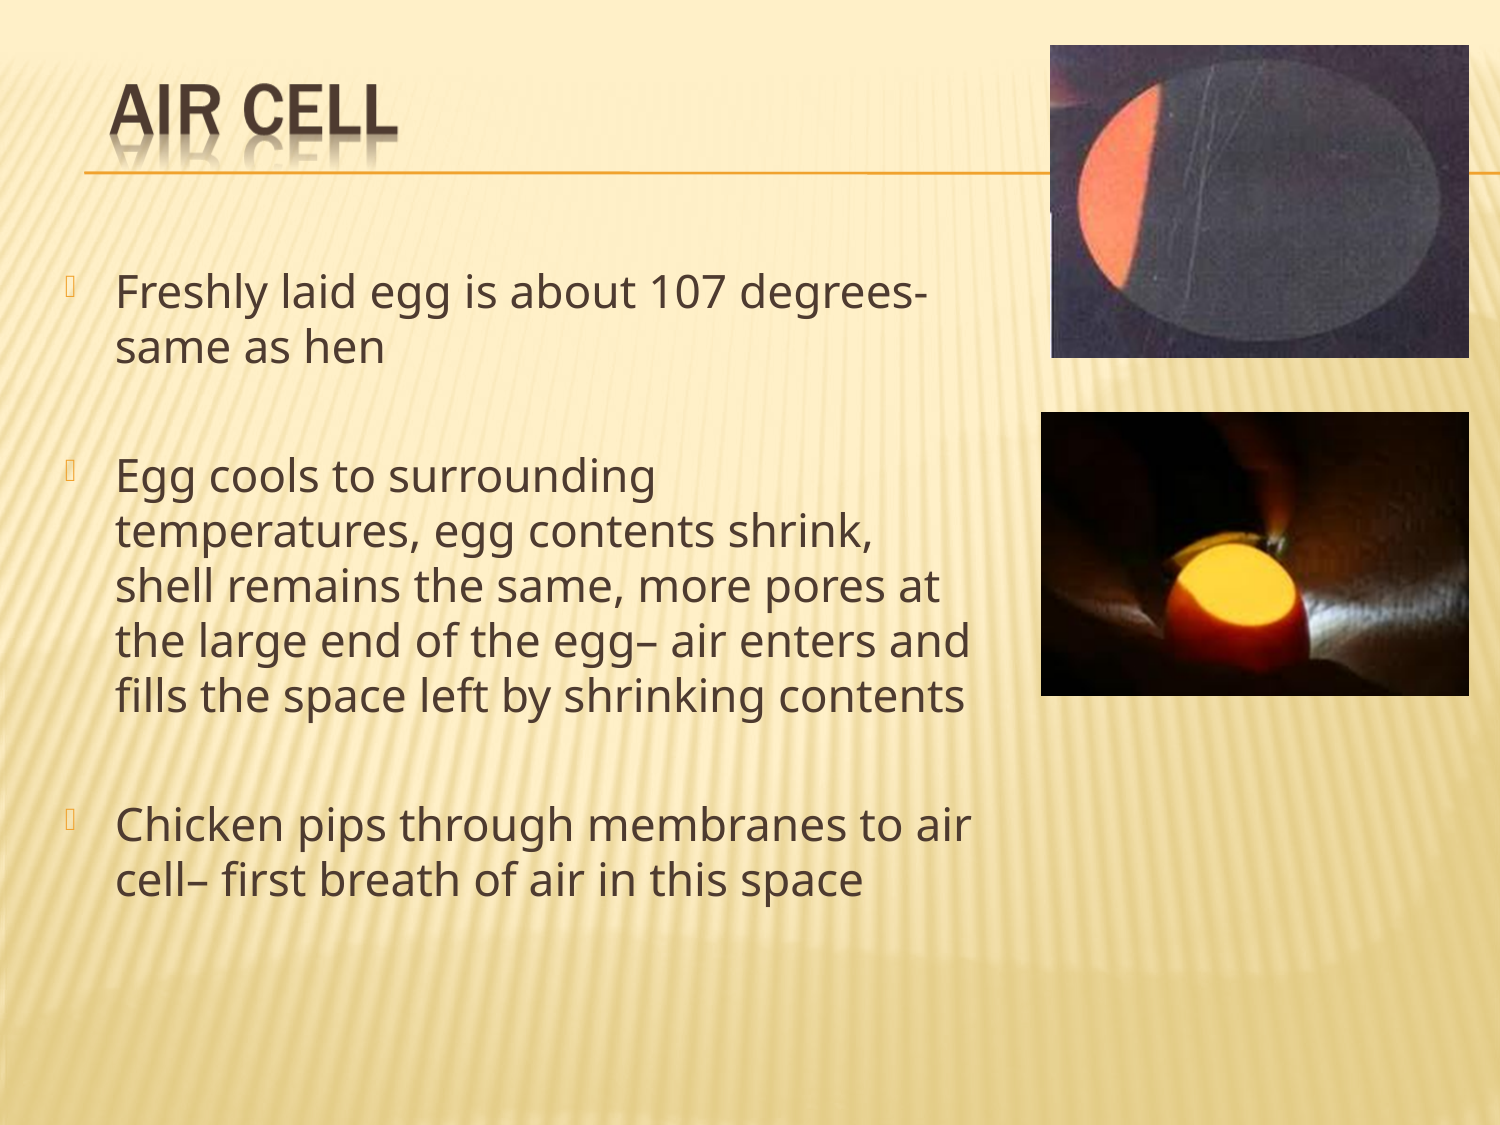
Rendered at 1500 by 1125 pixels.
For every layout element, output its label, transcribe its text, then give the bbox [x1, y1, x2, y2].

picture [1041, 412, 1470, 696]
list Freshly laid egg is about 107 degrees- same as hen Egg cools to surrounding temperatures, egg contents shrink, shell remains the same, more pores at the large end of the egg– air enters and fills the space left by shrinking contents Chicken pips through membranes to air cell– first breath of air in this space [50, 254, 988, 998]
picture [62, 37, 1500, 358]
